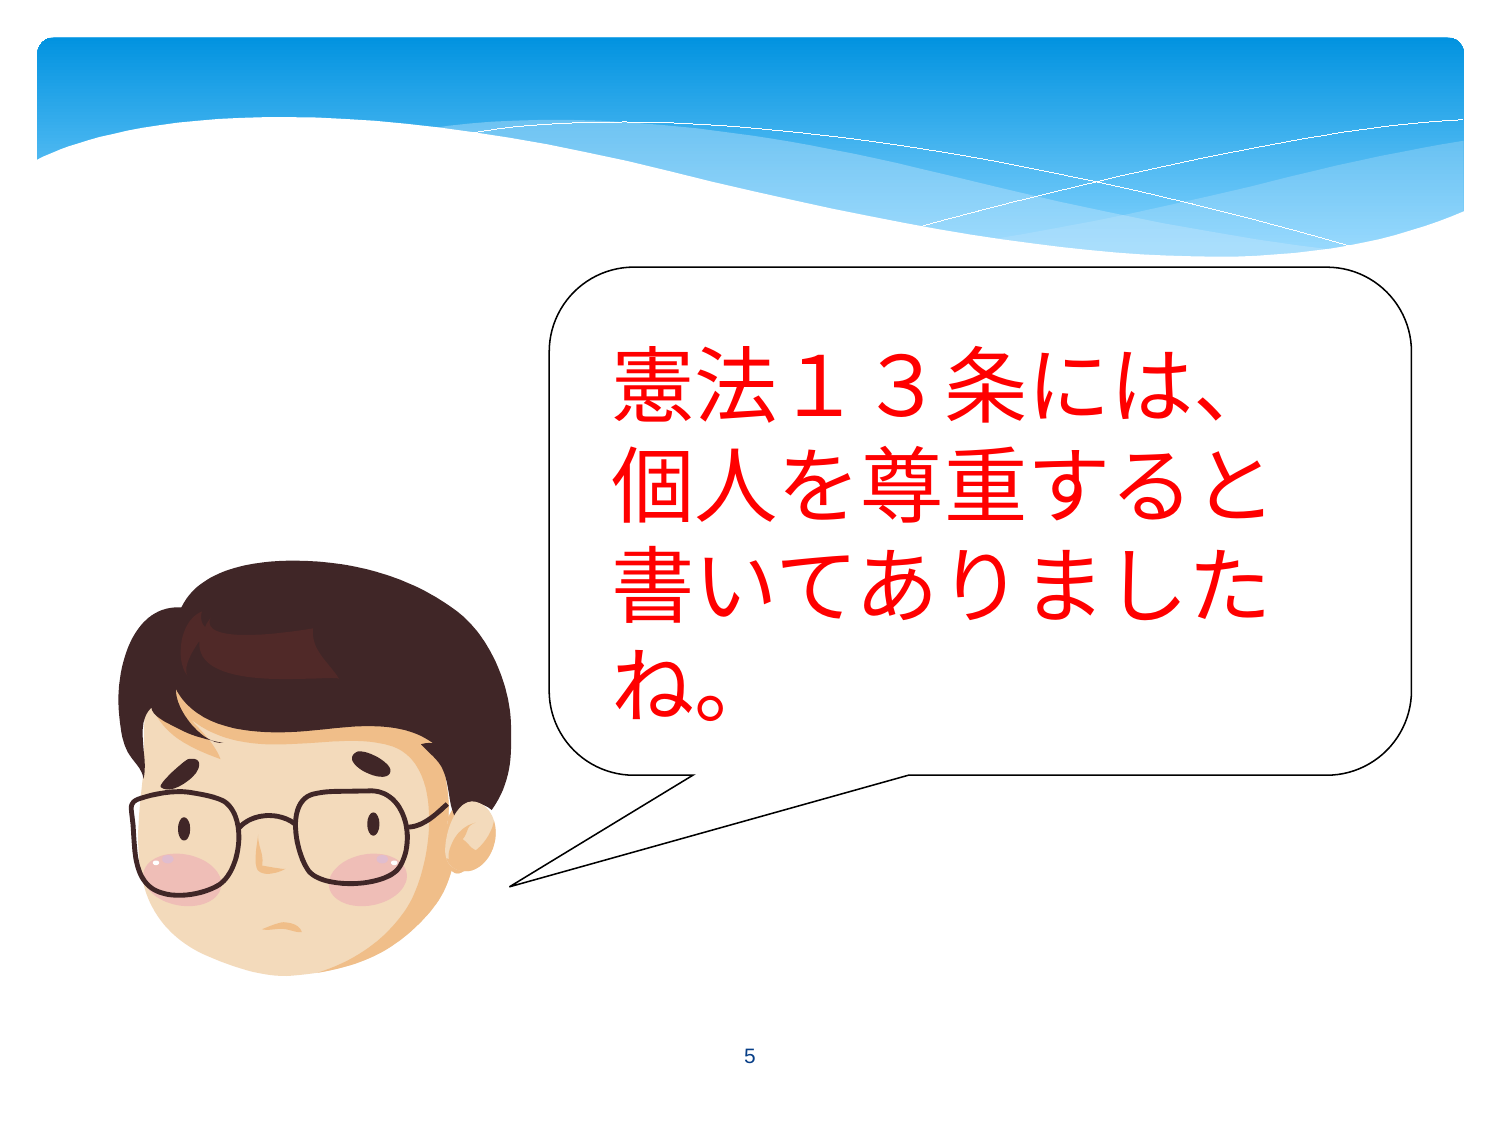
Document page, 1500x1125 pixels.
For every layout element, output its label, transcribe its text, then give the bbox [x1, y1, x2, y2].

picture [118, 560, 512, 977]
slide_number 5 [654, 1025, 846, 1086]
text_box [517, 267, 1412, 885]
text_box 憲法１３条には、 個人を尊重すると 書いてありましたね。 [596, 326, 1365, 741]
